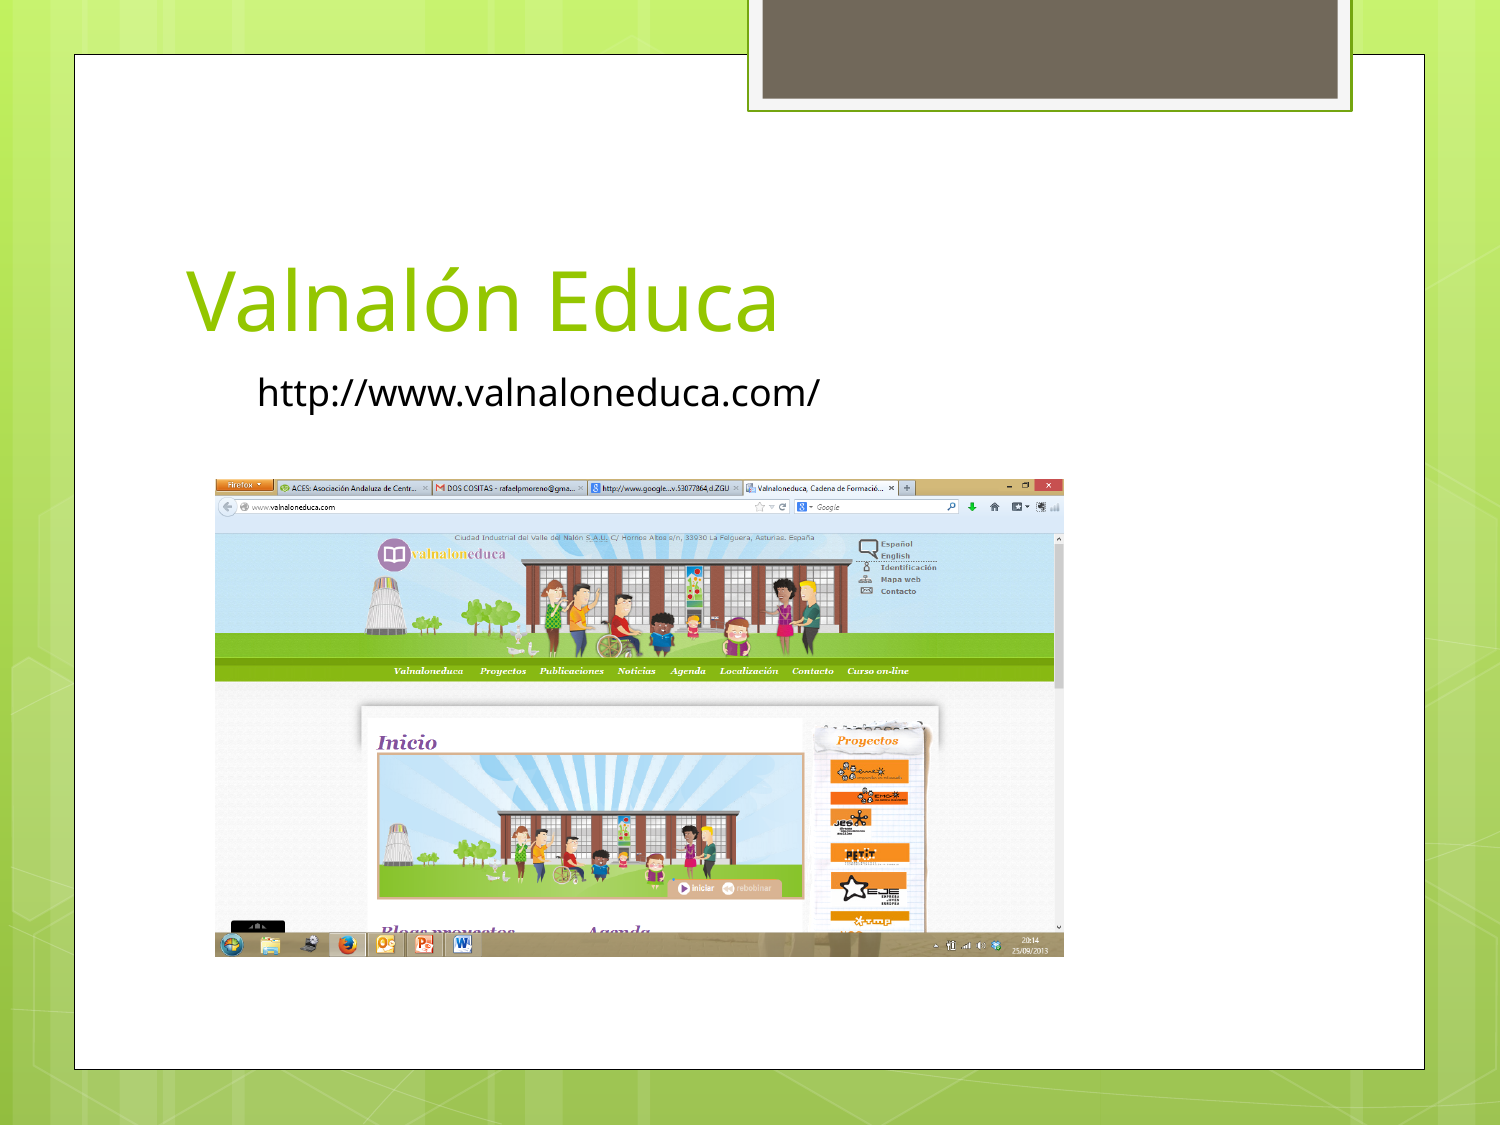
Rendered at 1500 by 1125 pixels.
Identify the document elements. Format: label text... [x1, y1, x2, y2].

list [214, 479, 1064, 957]
title Valnalón Educa [171, 168, 1324, 357]
text_box http://www.valnaloneduca.com/ [242, 361, 1075, 422]
